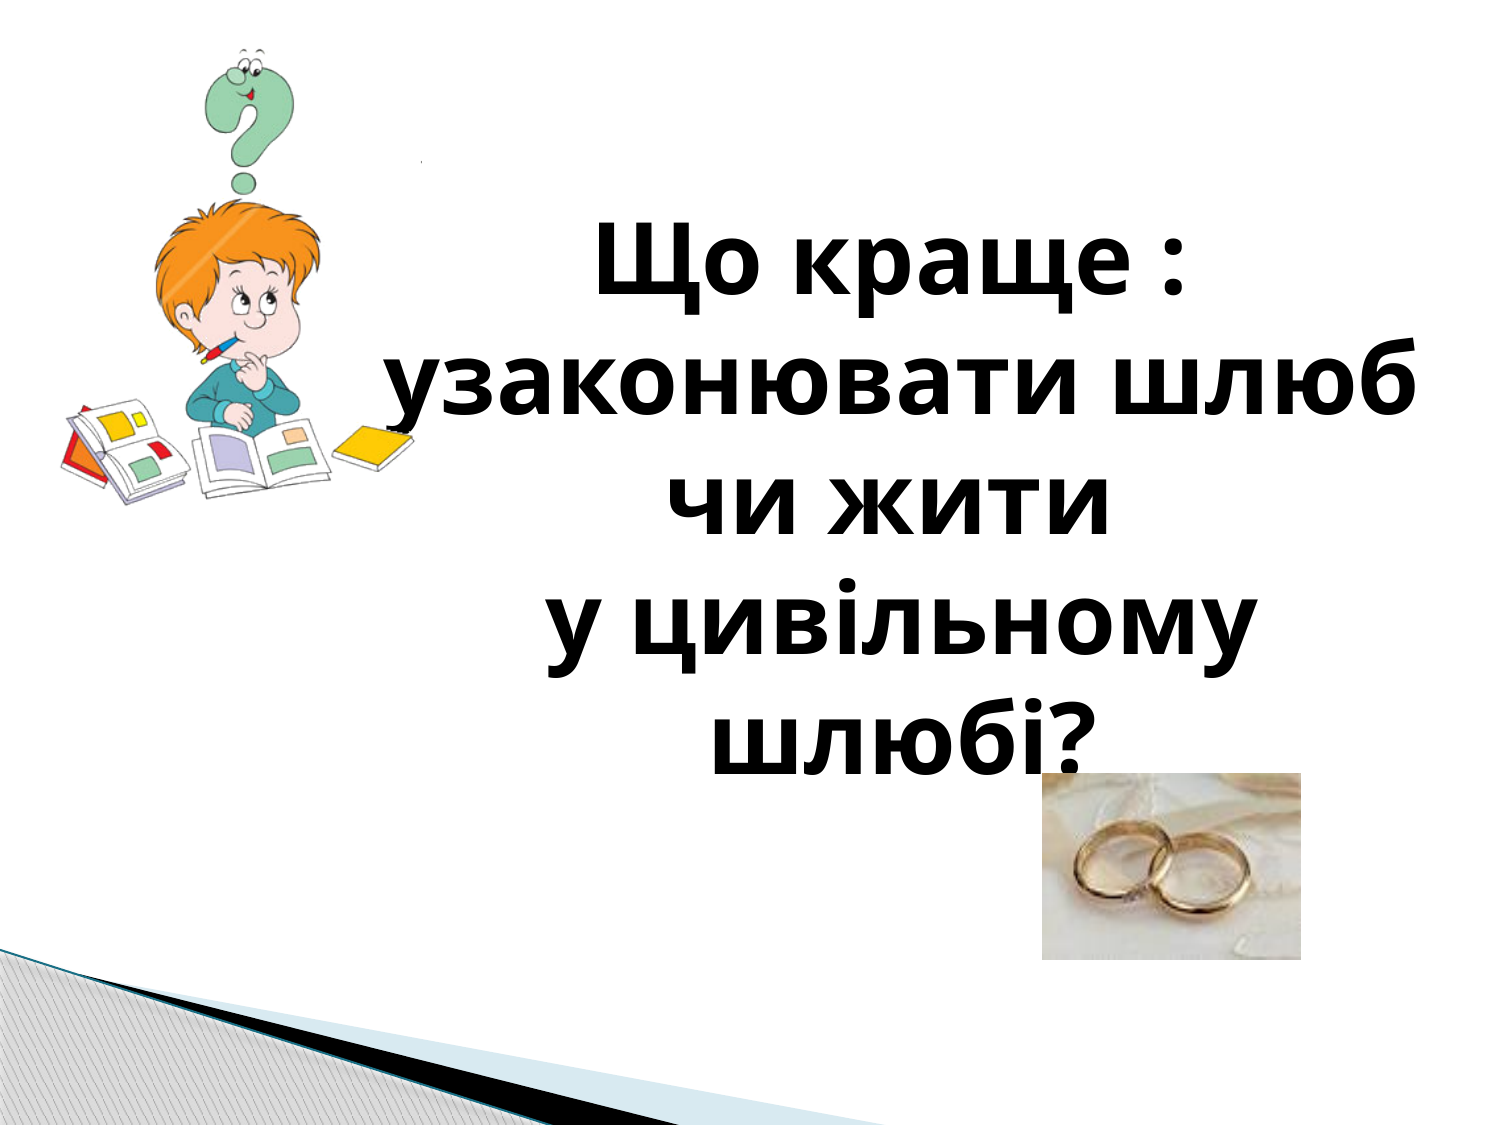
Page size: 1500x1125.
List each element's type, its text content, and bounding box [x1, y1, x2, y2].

text_box Що краще : узаконювати шлюб чи жити у цивільному шлюбі? [363, 187, 1442, 802]
picture [1042, 773, 1301, 960]
picture [34, 34, 422, 516]
